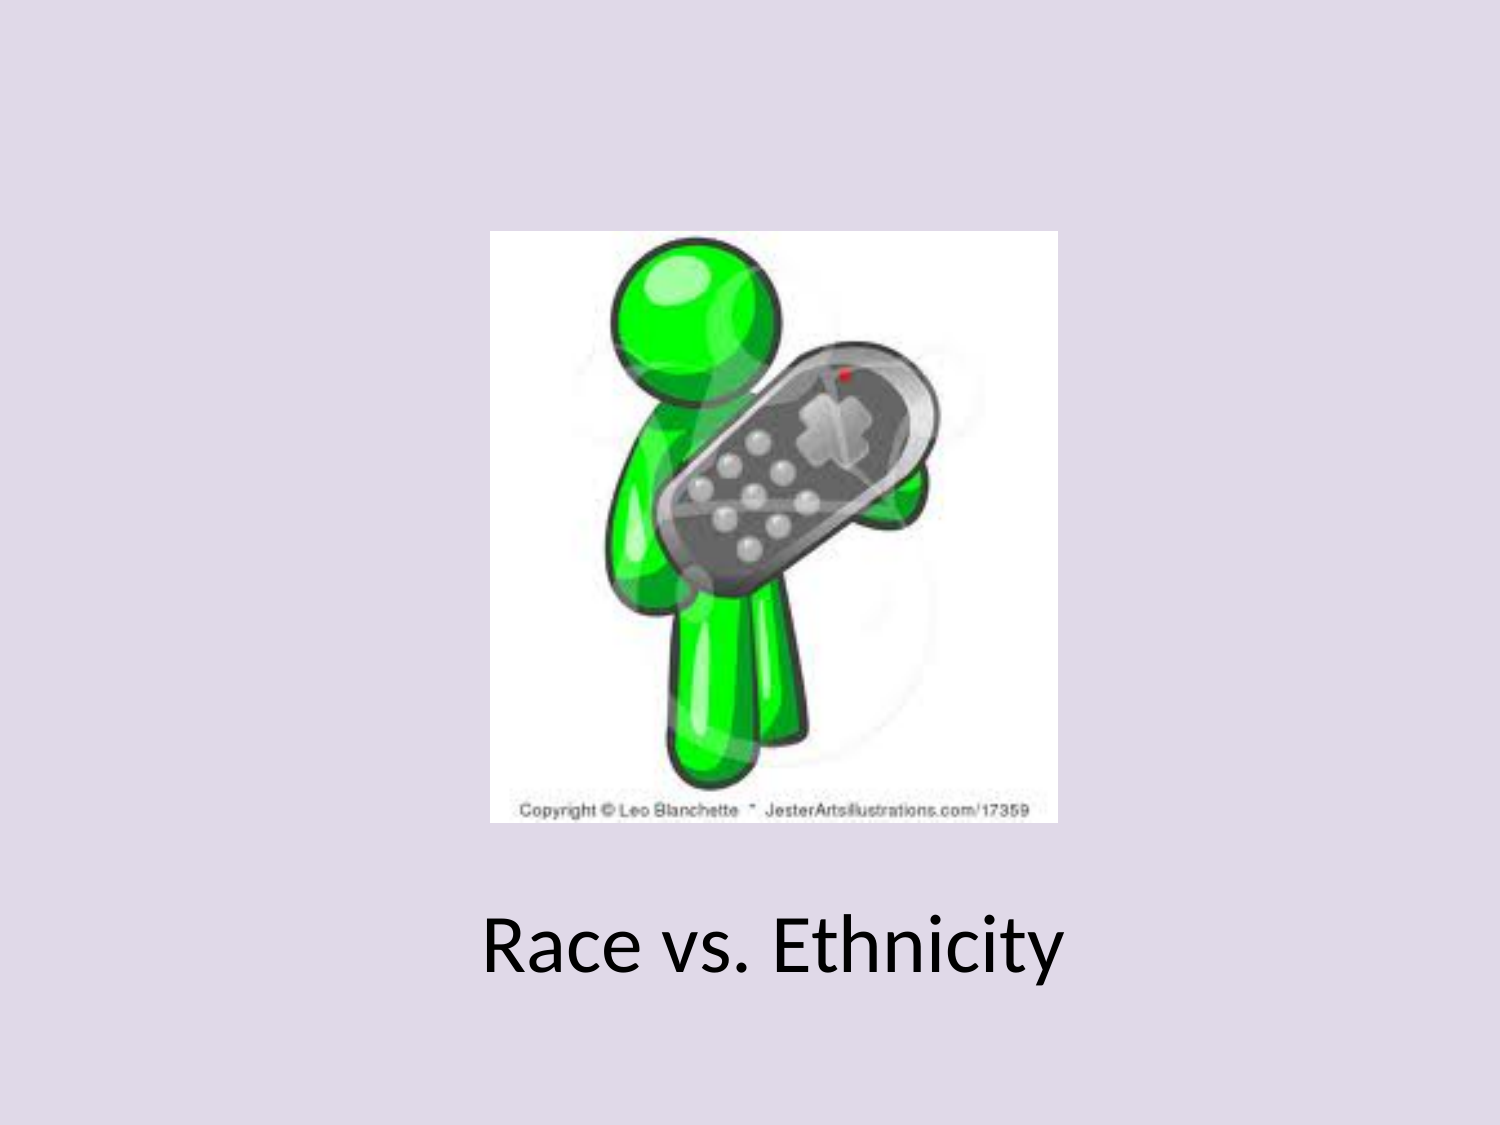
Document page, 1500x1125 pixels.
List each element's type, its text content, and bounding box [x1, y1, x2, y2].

picture [489, 231, 1058, 823]
text_box Race vs. Ethnicity [442, 881, 1105, 997]
